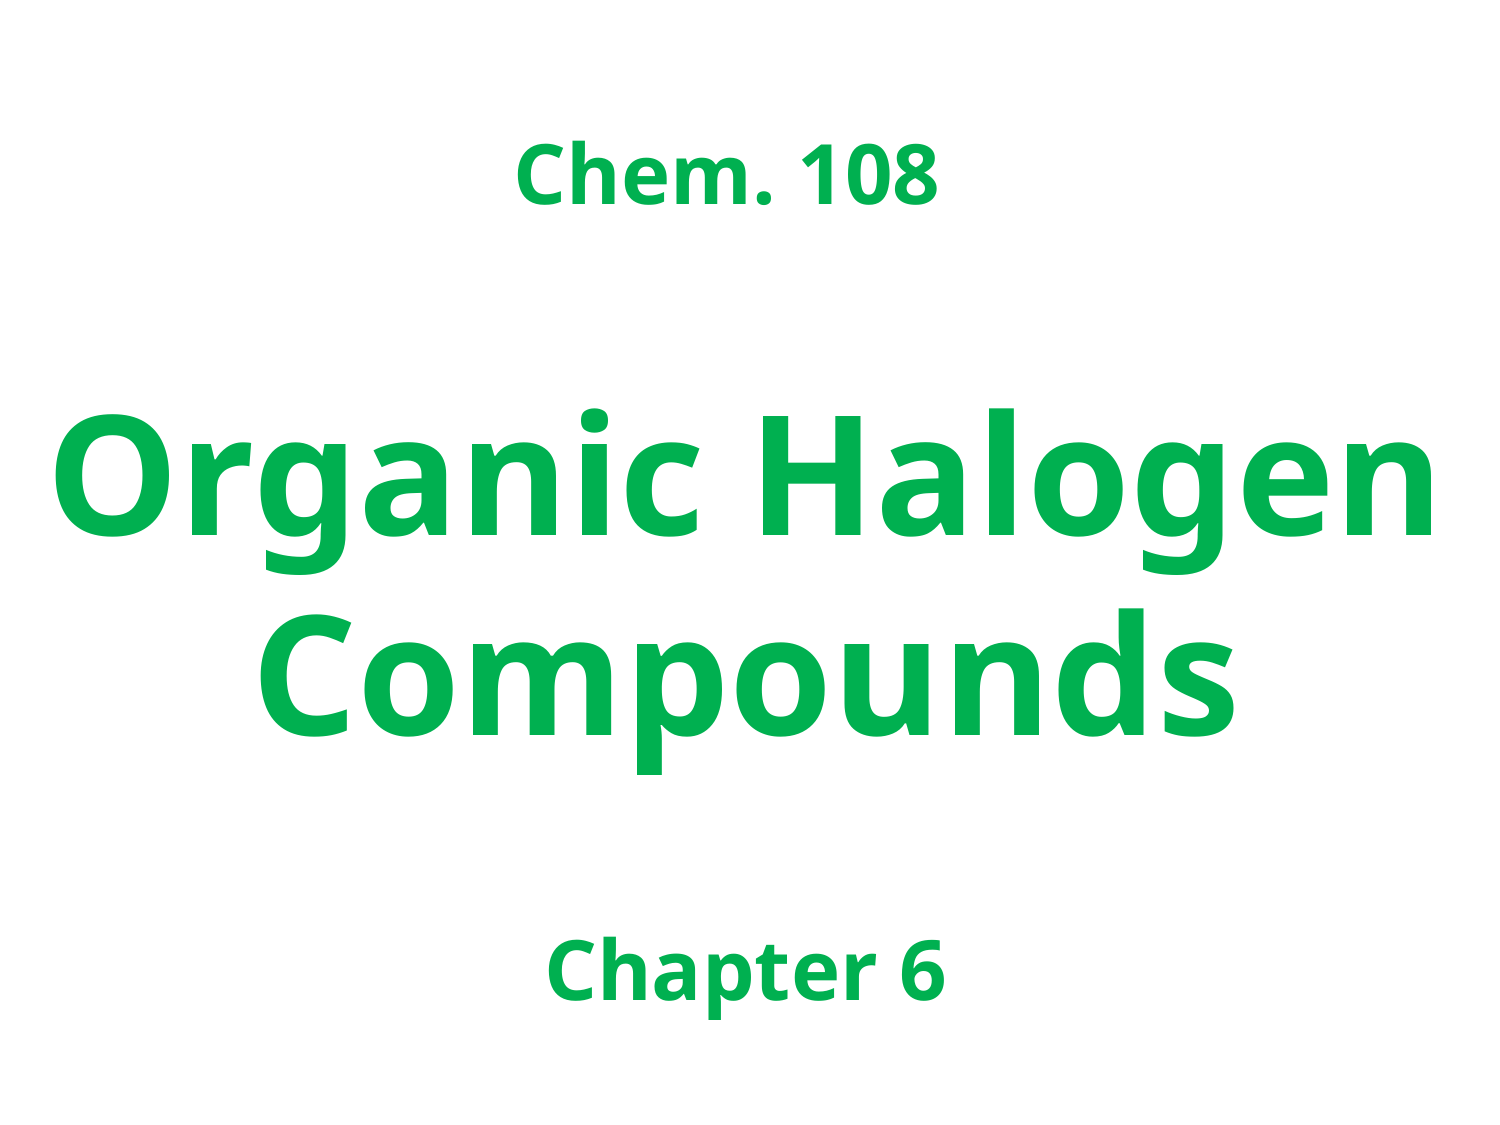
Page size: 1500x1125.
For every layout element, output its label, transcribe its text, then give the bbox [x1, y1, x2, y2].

text_box Chapter 6 [529, 910, 962, 1025]
text_box Organic Halogen Compounds [31, 361, 1460, 777]
text_box Chem. 108 [499, 113, 956, 229]
